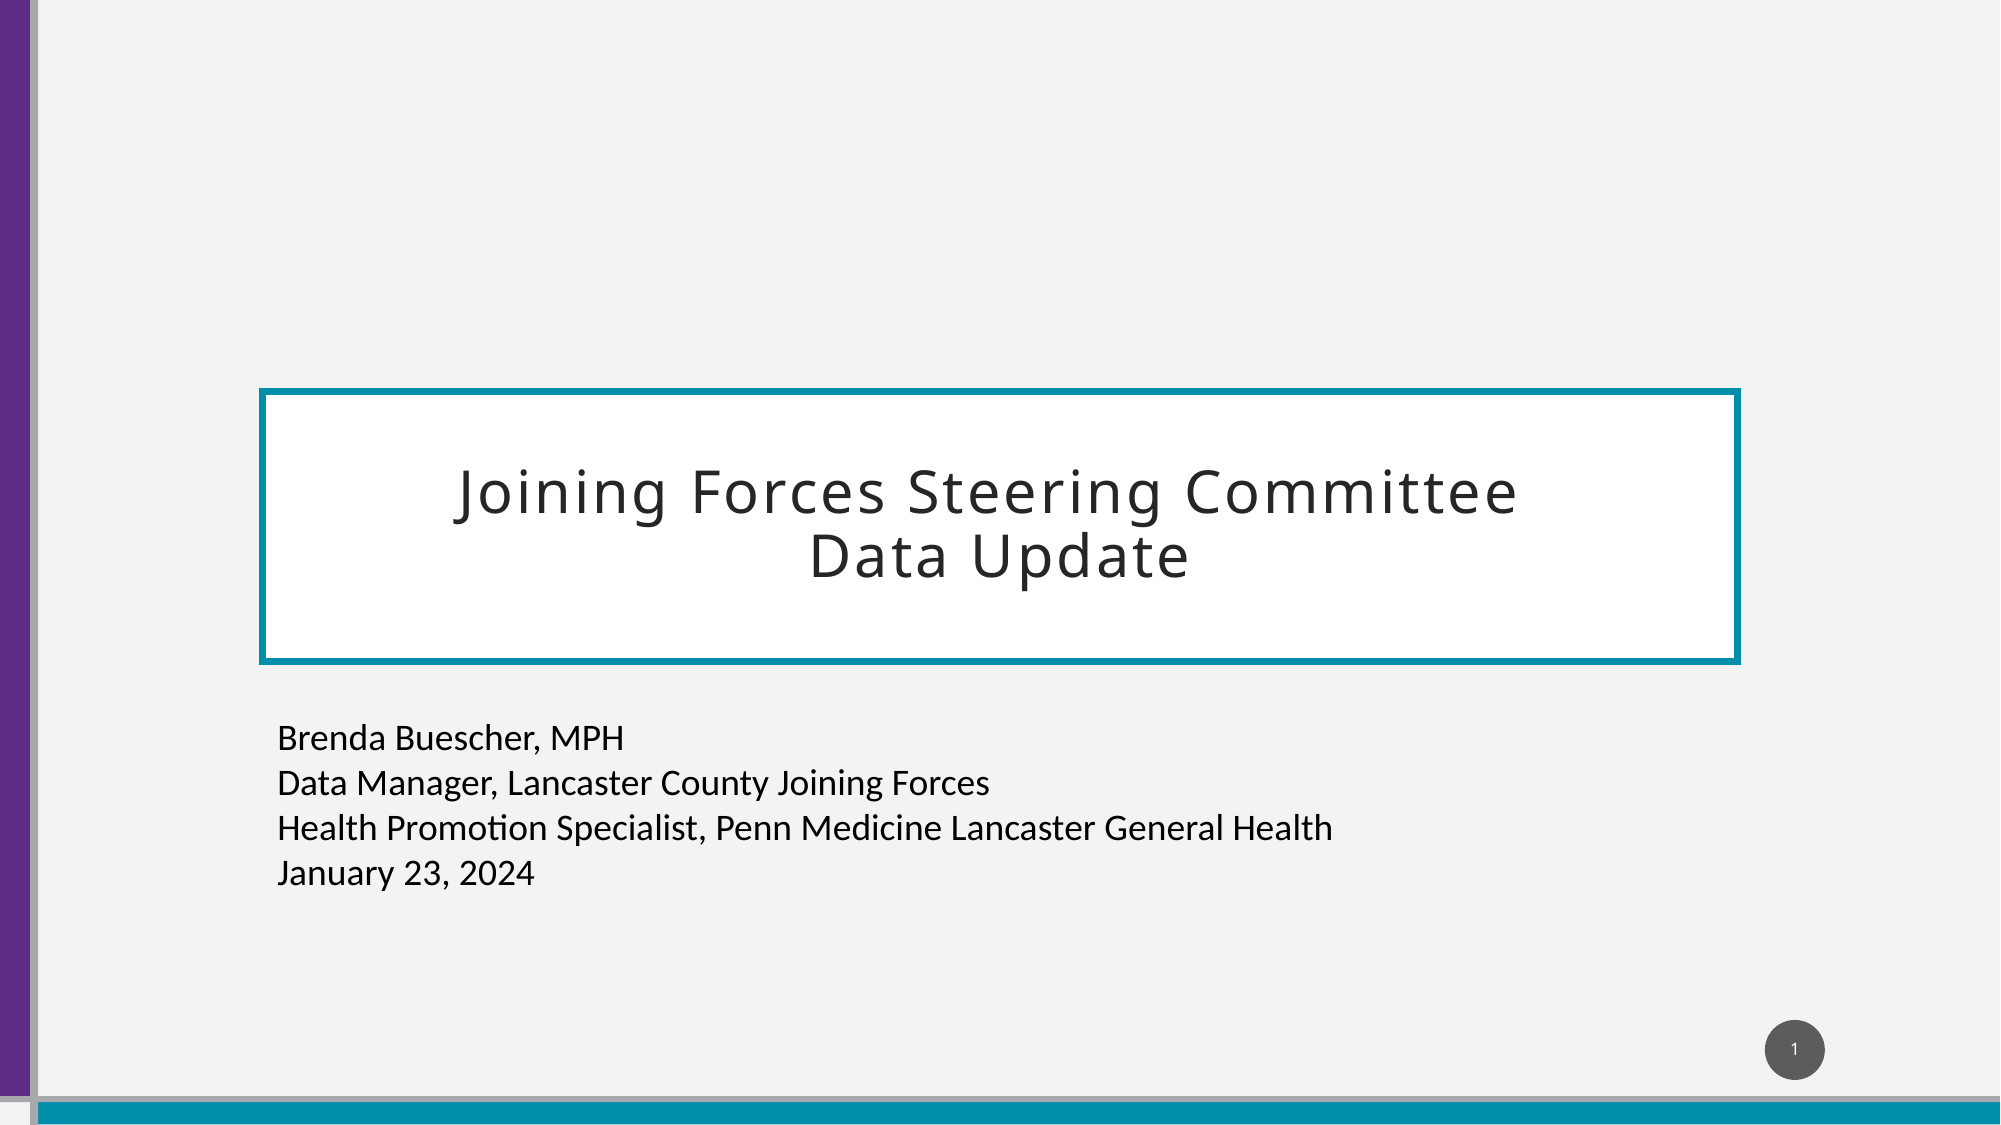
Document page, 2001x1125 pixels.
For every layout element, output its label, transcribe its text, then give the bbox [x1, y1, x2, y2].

title Joining Forces Steering Committee Data Update [259, 388, 1741, 665]
slide_number 1 [1764, 1019, 1825, 1080]
text_box Brenda Buescher, MPH Data Manager, Lancaster County Joining Forces Health Promotion Specialist, Penn Medicine Lancaster General Health January 23, 2024 [262, 705, 1470, 901]
